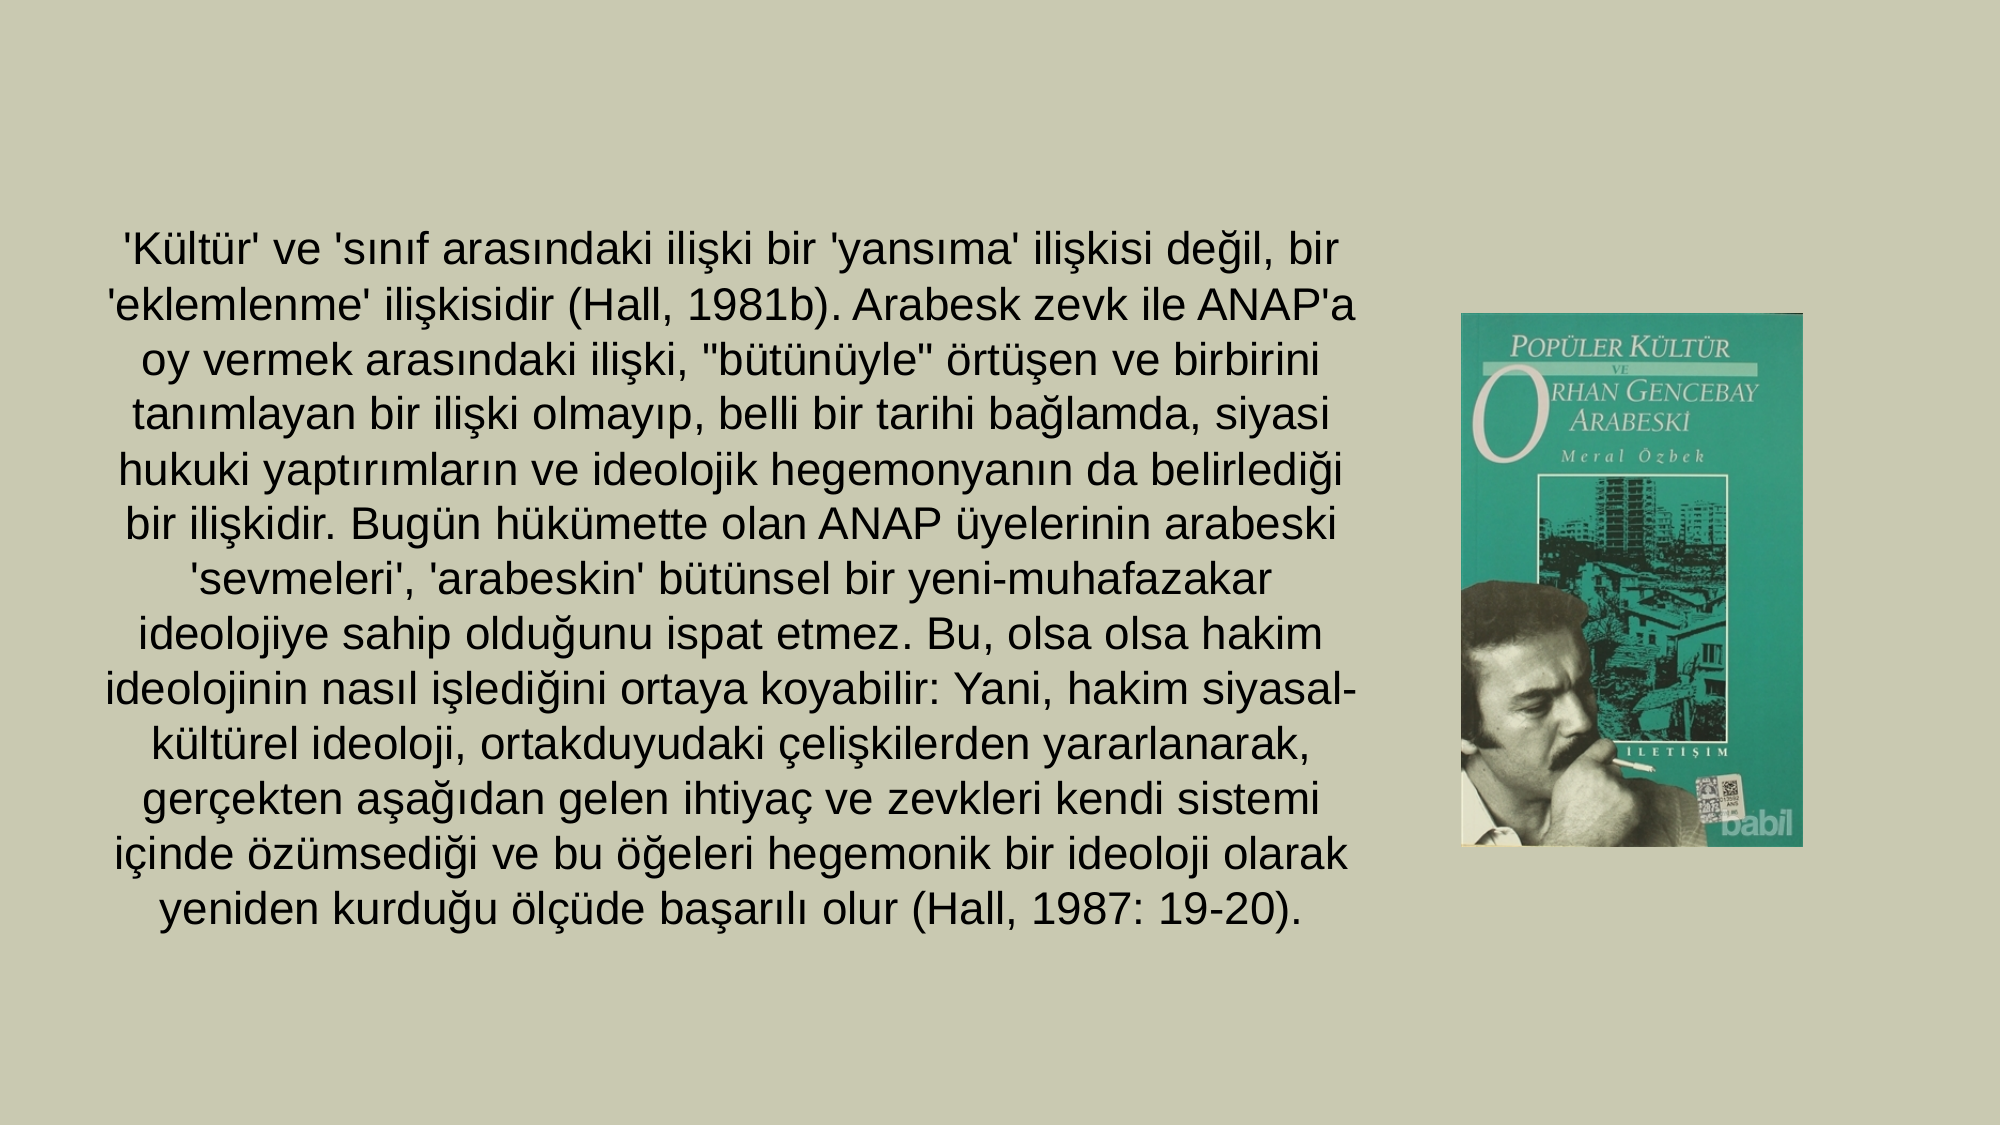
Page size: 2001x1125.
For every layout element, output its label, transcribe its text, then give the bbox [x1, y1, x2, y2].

text_box 'Kültür' ve 'sınıf arasındaki ilişki bir 'yansıma' ilişkisi değil, bir 'eklemlenme' ilişkisidir (Hall, 1981b). Arabesk zevk ile ANAP'a oy vermek arasındaki ilişki, "bütünüyle" örtüşen ve birbirini tanımlayan bir ilişki olmayıp, belli bir tarihi bağlamda, siyasi hukuki yaptırımların ve ideolojik hegemonyanın da belirlediği bir ilişkidir. Bugün hükümette olan ANAP üyelerinin arabeski 'sevmeleri', 'arabeskin' bütünsel bir yeni-muhafazakar ideolojiye sahip olduğunu ispat etmez. Bu, olsa olsa hakim ideolojinin nasıl işlediğini ortaya koyabilir: Yani, hakim siyasal- kültürel ideoloji, ortakduyudaki çelişkilerden yararlanarak, gerçekten aşağıdan gelen ihtiyaç ve zevkleri kendi sistemi içinde özümsediği ve bu öğeleri hegemonik bir ideoloji olarak yeniden kurduğu ölçüde başarılı olur (Hall, 1987: 19-20). [88, 211, 1376, 942]
picture [1461, 313, 1803, 847]
